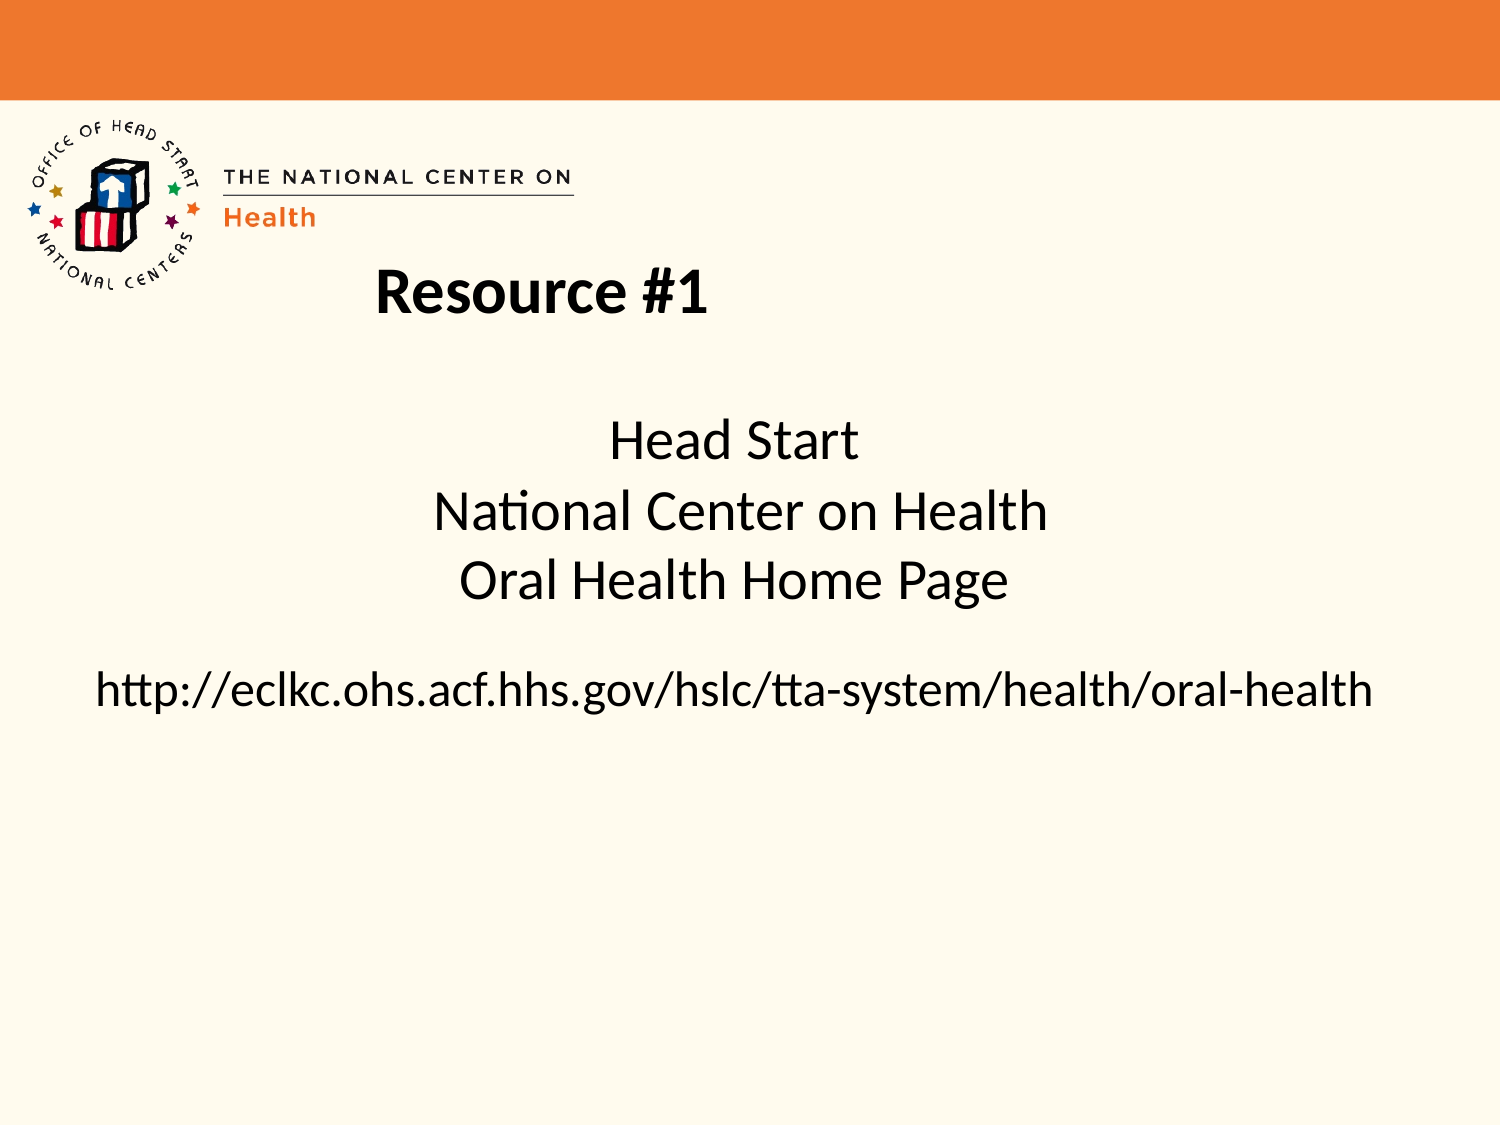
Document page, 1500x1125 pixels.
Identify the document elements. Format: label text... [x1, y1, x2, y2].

picture [20, 109, 584, 297]
text_box Head Start National Center on Health Oral Health Home Page http://eclkc.ohs.acf.hhs.gov/hslc/tta-system/health/oral-health [80, 394, 1389, 724]
title Resource #1 [75, 214, 1425, 357]
